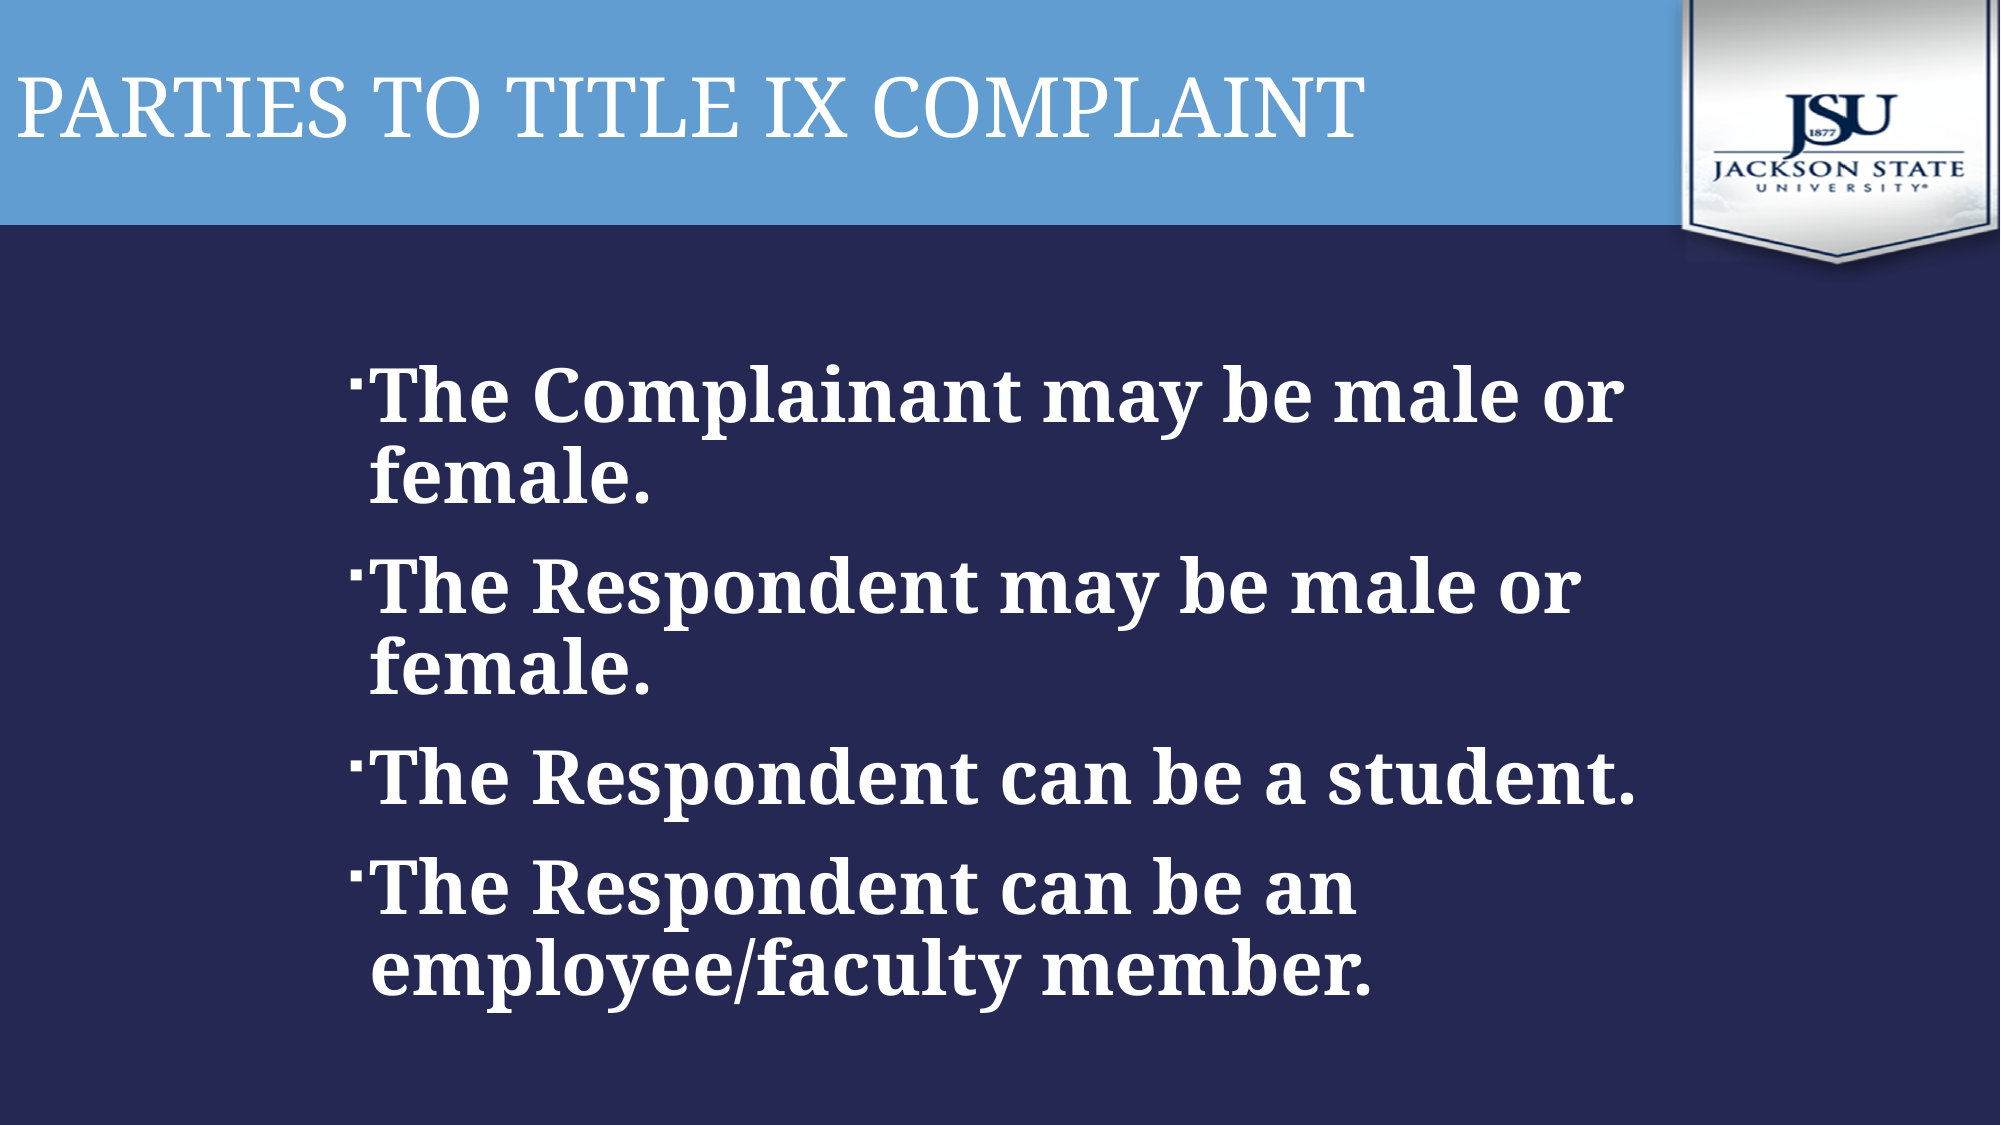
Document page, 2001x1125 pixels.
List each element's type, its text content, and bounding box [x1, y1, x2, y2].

list The Complainant may be male or female. The Respondent may be male or female. The Respondent can be a student. The Respondent can be an employee/faculty member. [324, 350, 1675, 1035]
picture [1665, 0, 2001, 284]
title Parties to Title IX Complaint [0, 0, 1692, 225]
